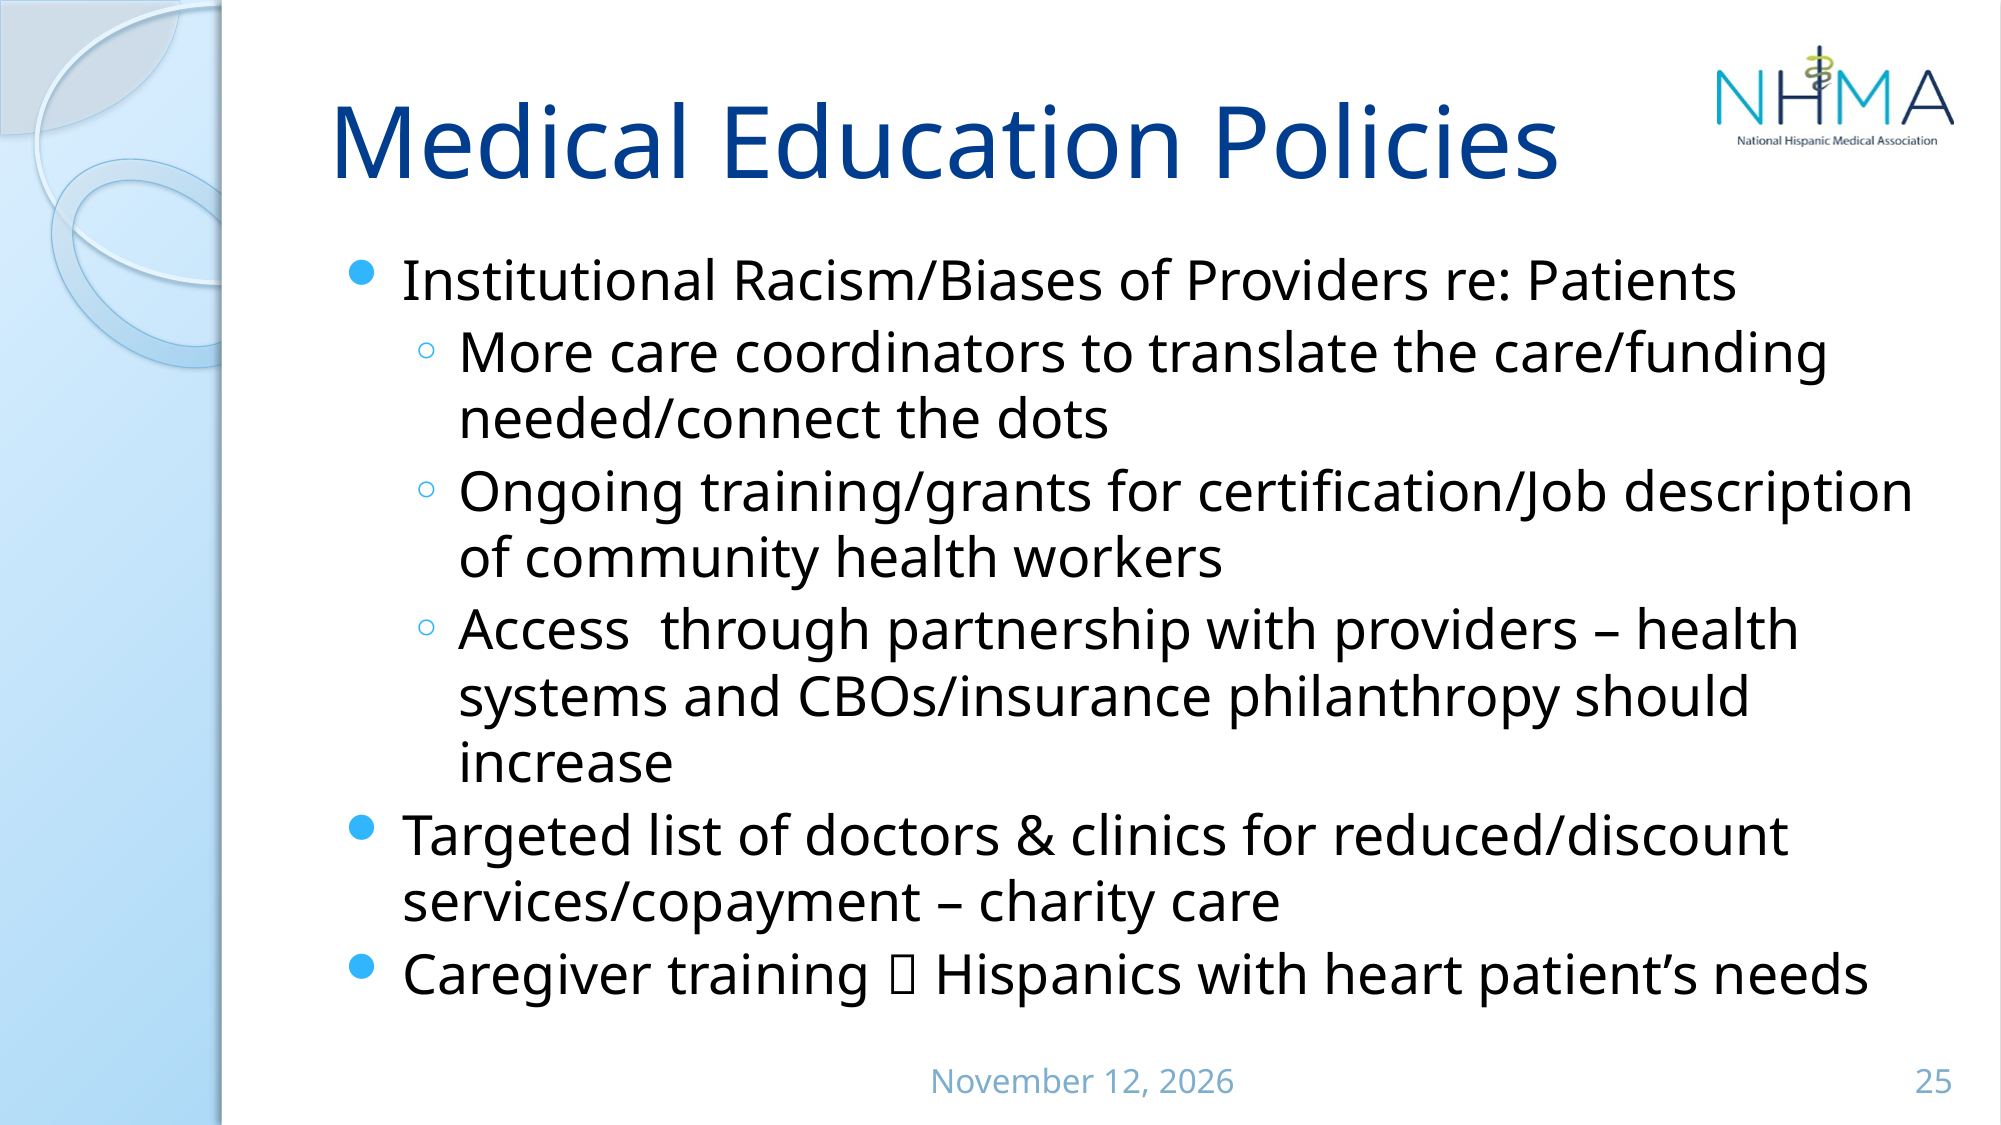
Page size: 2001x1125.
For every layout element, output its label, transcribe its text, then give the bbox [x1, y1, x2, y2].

picture [1717, 44, 1955, 148]
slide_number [783, 1034, 1250, 1113]
title Medical Education Policies [313, 45, 1604, 233]
slide_number 25 [1883, 1034, 1984, 1113]
list Institutional Racism/Biases of Providers re: Patients More care coordinators to translate the care/funding needed/connect the dots Ongoing training/grants for certification/Job description of community health workers Access through partnership with providers – health systems and CBOs/insurance philanthropy should increase Targeted list of doctors & clinics for reduced/discount services/copayment – charity care Caregiver training  Hispanics with heart patient’s needs [313, 237, 1954, 1025]
